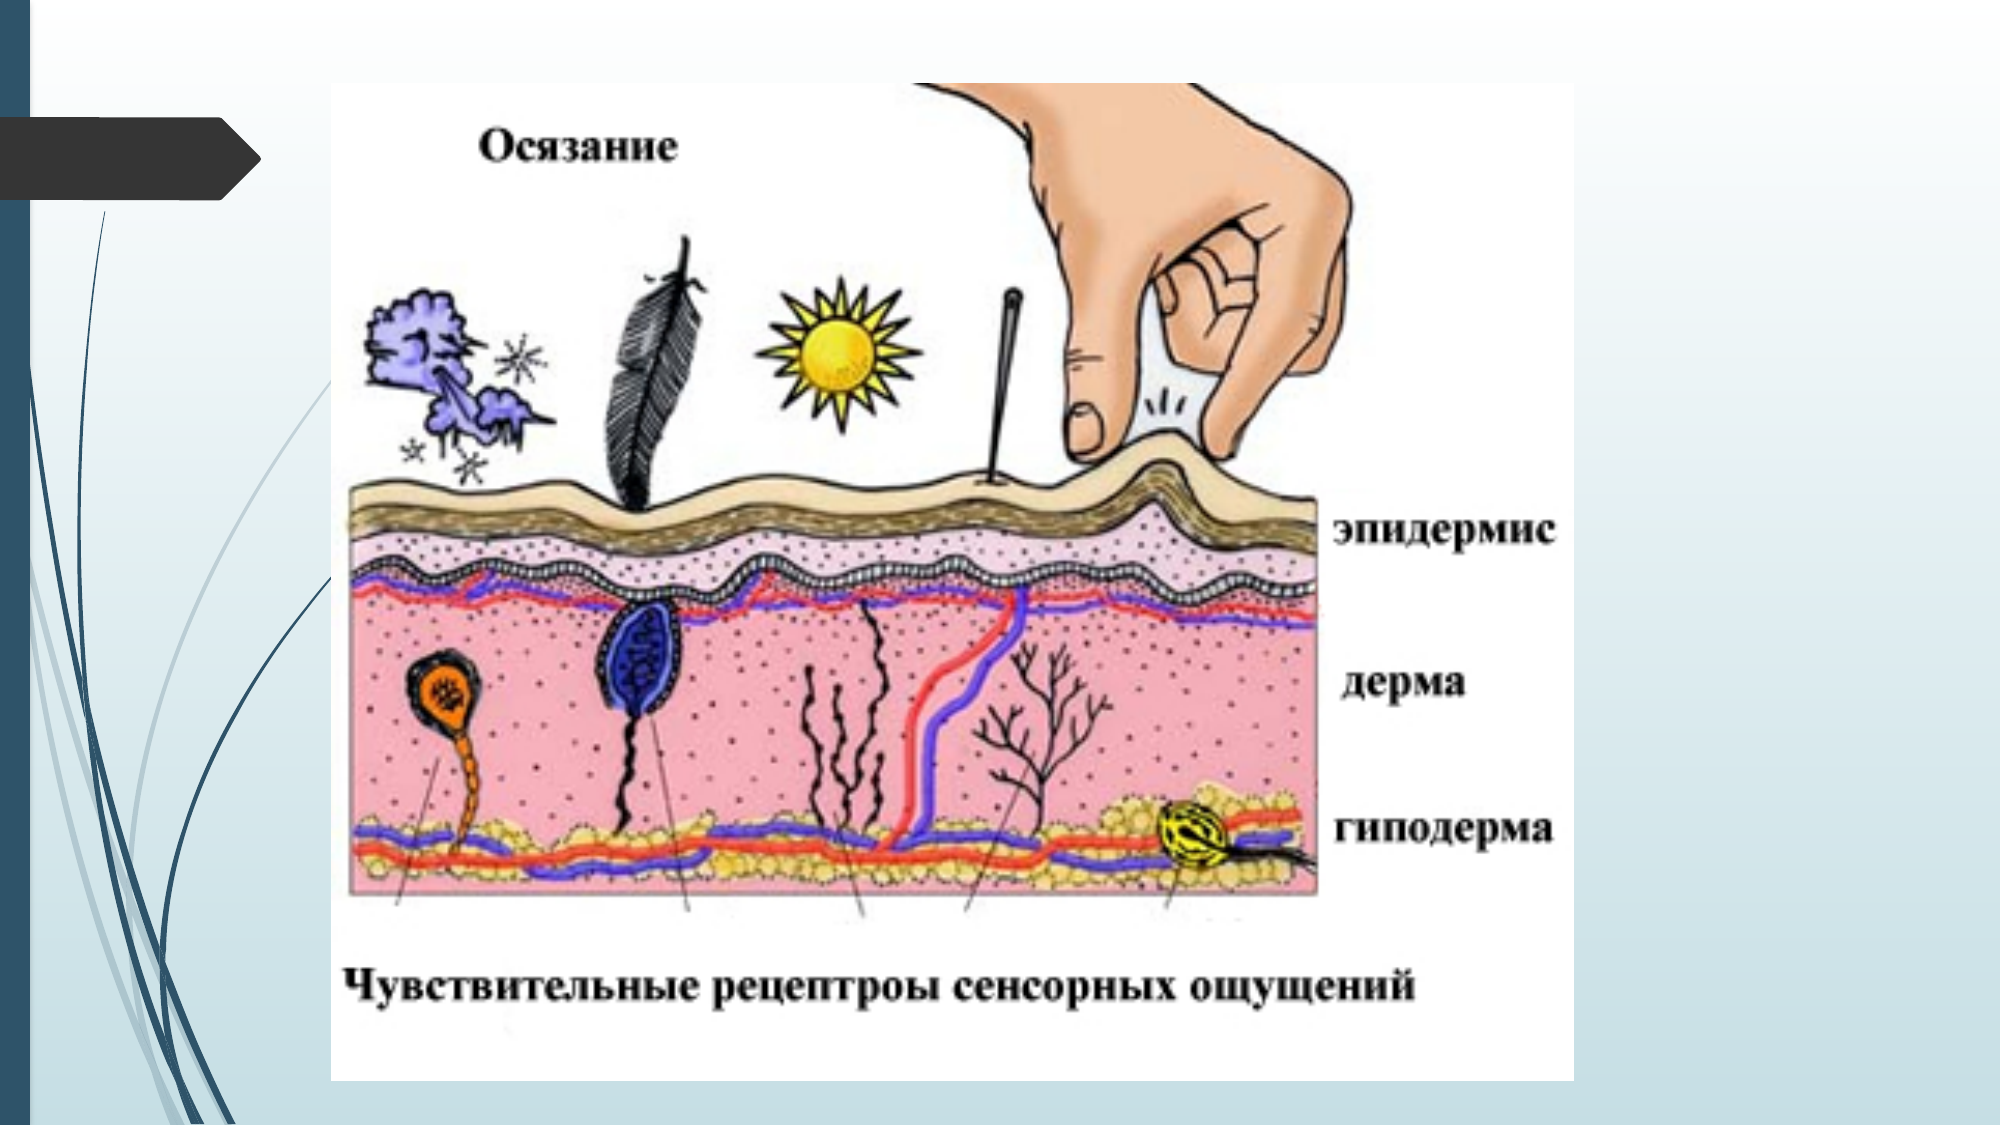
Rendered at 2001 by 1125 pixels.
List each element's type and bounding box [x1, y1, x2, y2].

picture [331, 83, 1575, 1081]
